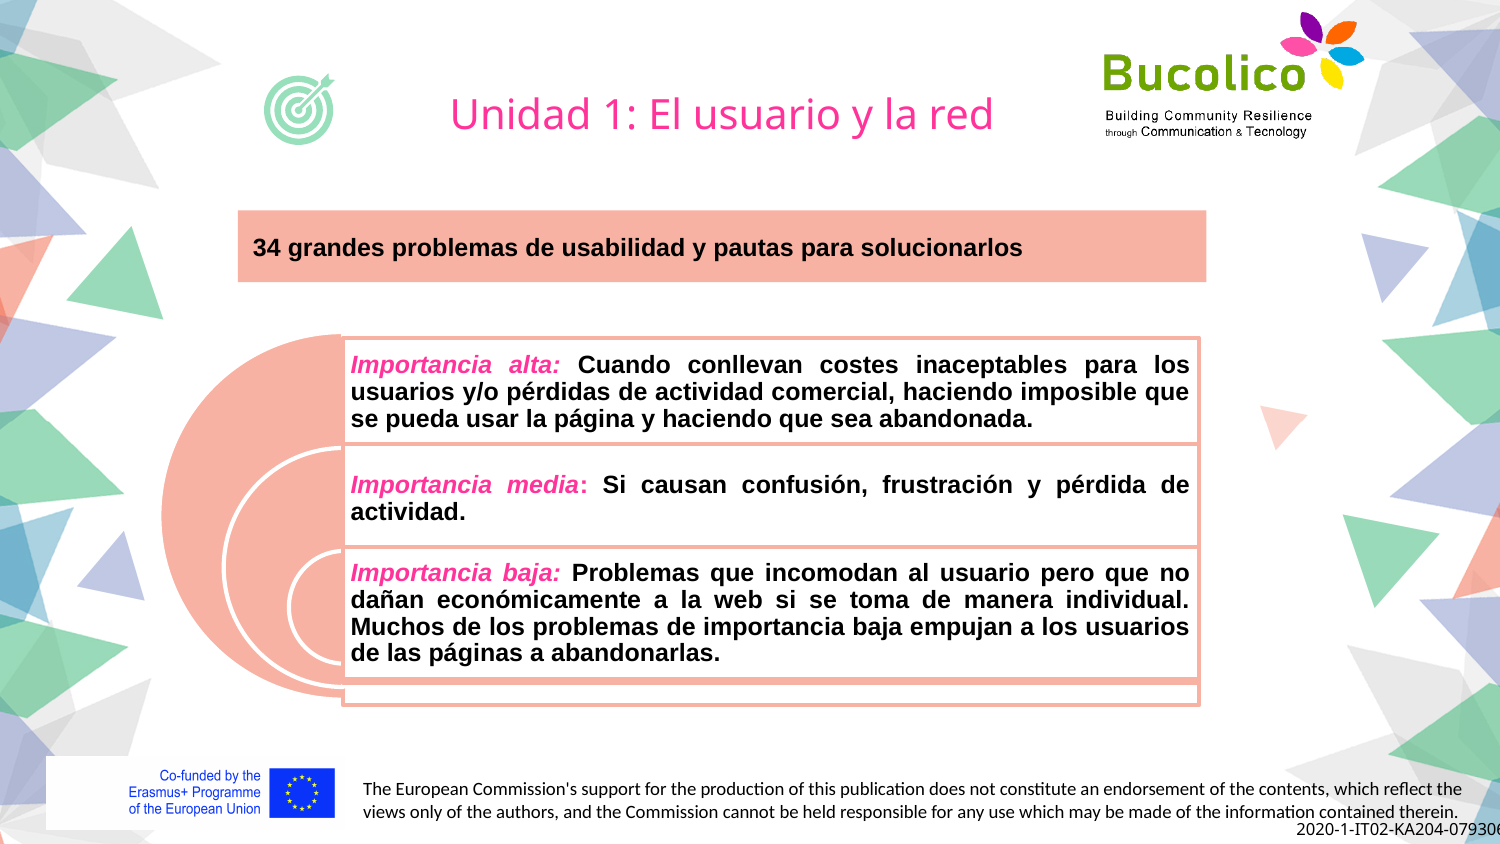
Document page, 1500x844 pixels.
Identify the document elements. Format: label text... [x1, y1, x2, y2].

picture [0, 0, 1500, 844]
list Unidad 1: El usuario y la red [410, 65, 1034, 161]
text_box 34 grandes problemas de usabilidad y pautas para solucionarlos [236, 208, 1208, 284]
text_box The European Commission's support for the production of this publication does not constitute an endorsement of the contents, which reflect the views only of the authors, and the Commission cannot be held responsible for any use which may be made of the information contained therein. [348, 769, 1486, 830]
text_box [261, 71, 338, 148]
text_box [159, 337, 1200, 706]
